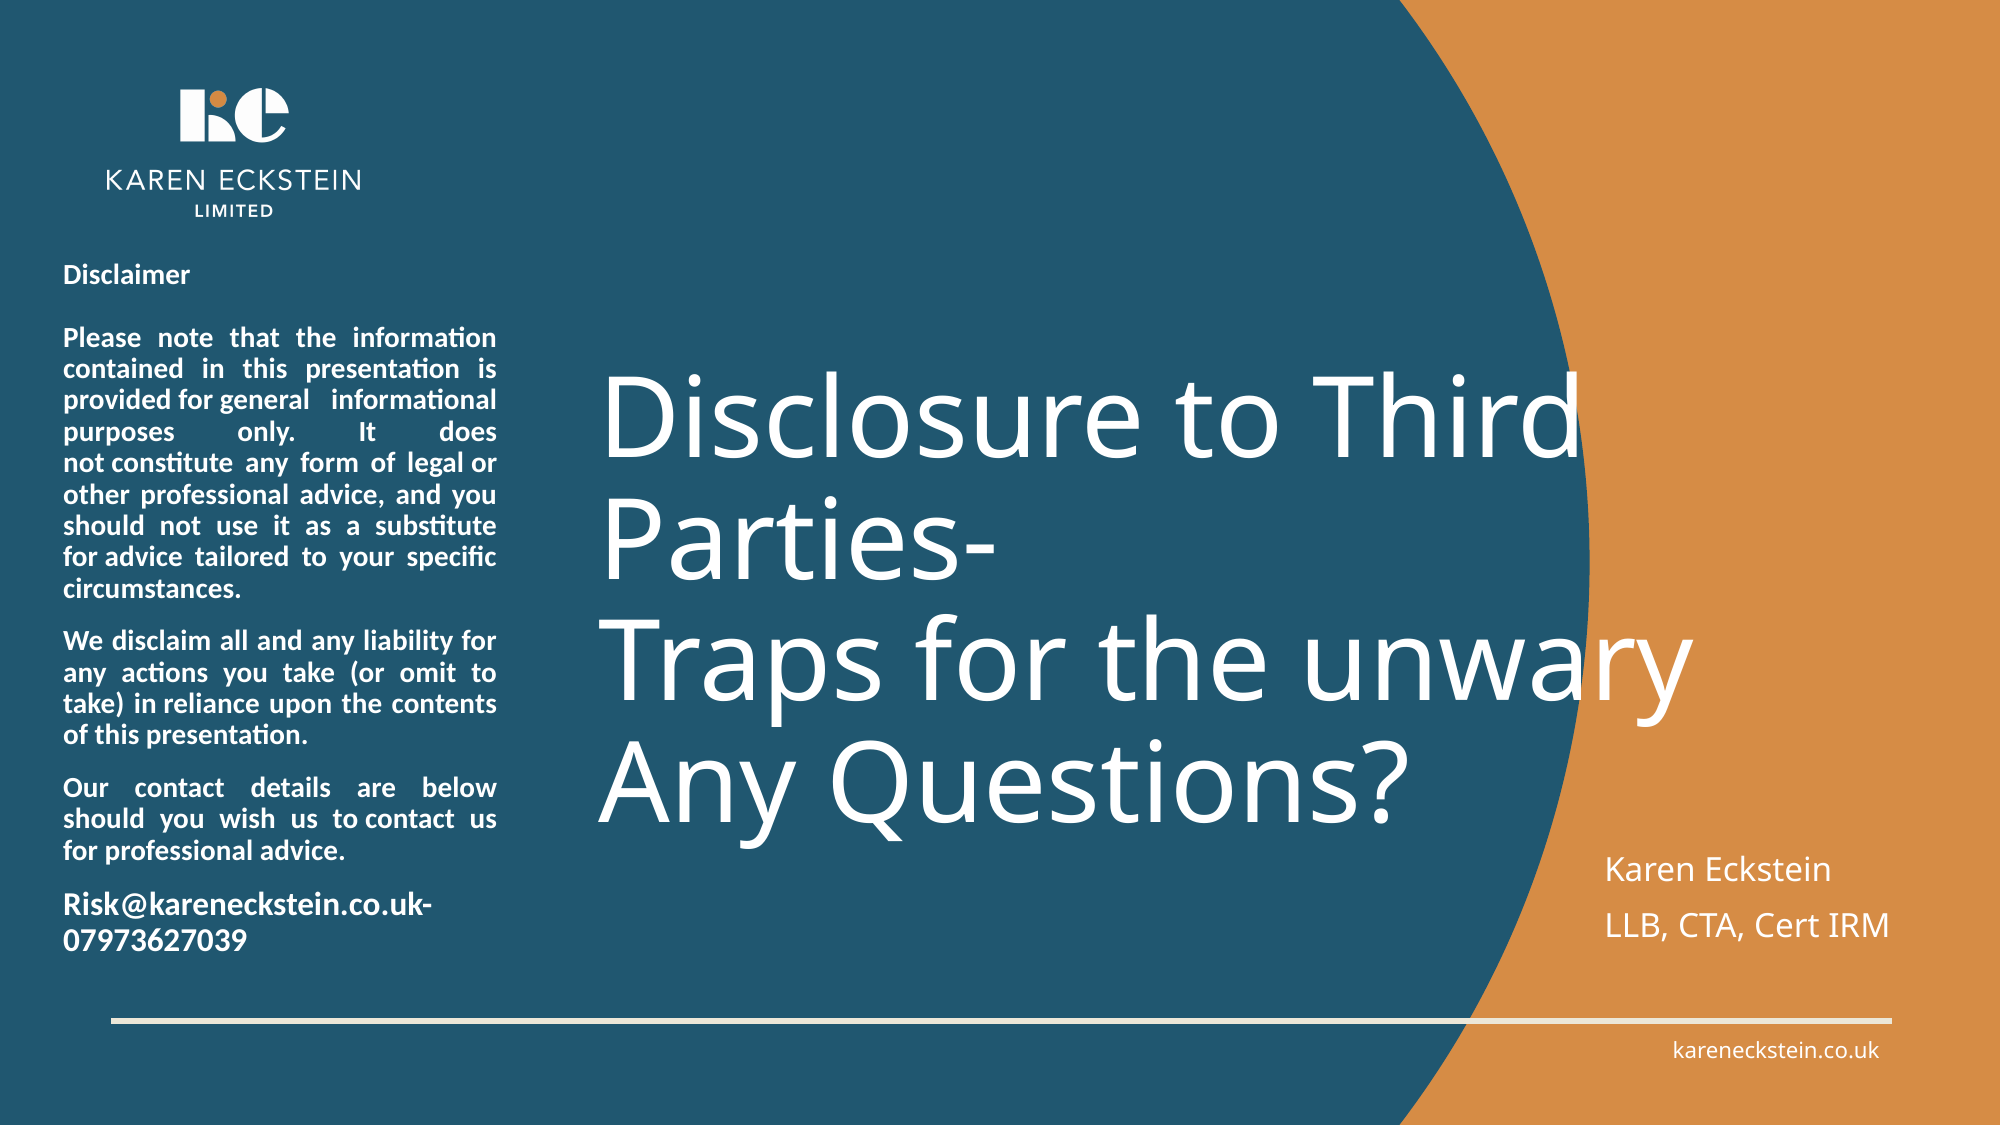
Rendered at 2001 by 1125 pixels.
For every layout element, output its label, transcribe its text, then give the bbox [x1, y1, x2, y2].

picture [107, 88, 360, 217]
list Karen Eckstein LLB, CTA, Cert IRM [1589, 854, 1915, 953]
title Disclosure to Third Parties- Traps for the unwary Any Questions? [583, 140, 1844, 855]
list Disclaimer . Please note that the information contained in this presentation is provided for general informational purposes only. It does not constitute any form of legal or other professional advice, and you should not use it as a substitute for advice tailored to your specific circumstances. We disclaim all and any liability for any actions you take (or omit to take) in reliance upon the contents of this presentation. Our contact details are below should you wish us to contact us for professional advice. Risk@kareneckstein.co.uk-07973627039 [48, 251, 513, 767]
